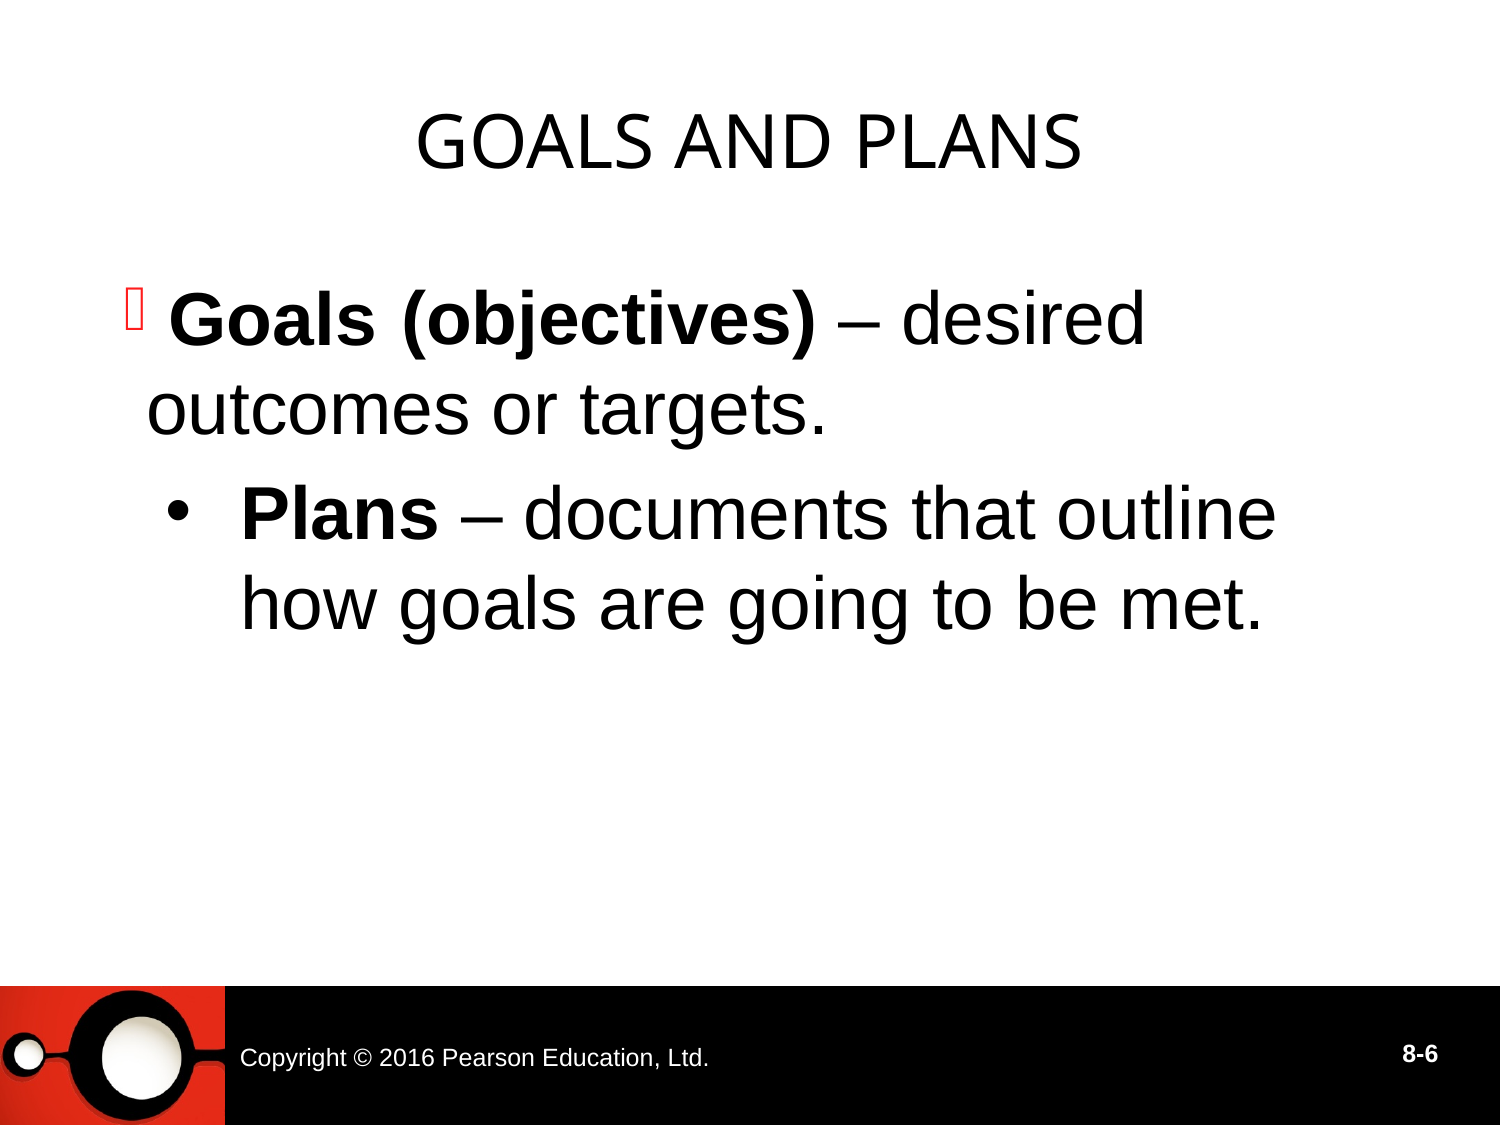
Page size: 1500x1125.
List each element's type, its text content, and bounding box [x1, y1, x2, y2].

text_box (objectives) – desired outcomes or targets. Plans – documents that outline how goals are going to be met. [74, 262, 1425, 1005]
slide_number 8-6 [1387, 1026, 1500, 1087]
title Goals and Plans [112, 45, 1388, 233]
footer Copyright © 2016 Pearson Education, Ltd. [225, 1026, 838, 1087]
picture [0, 986, 225, 1125]
